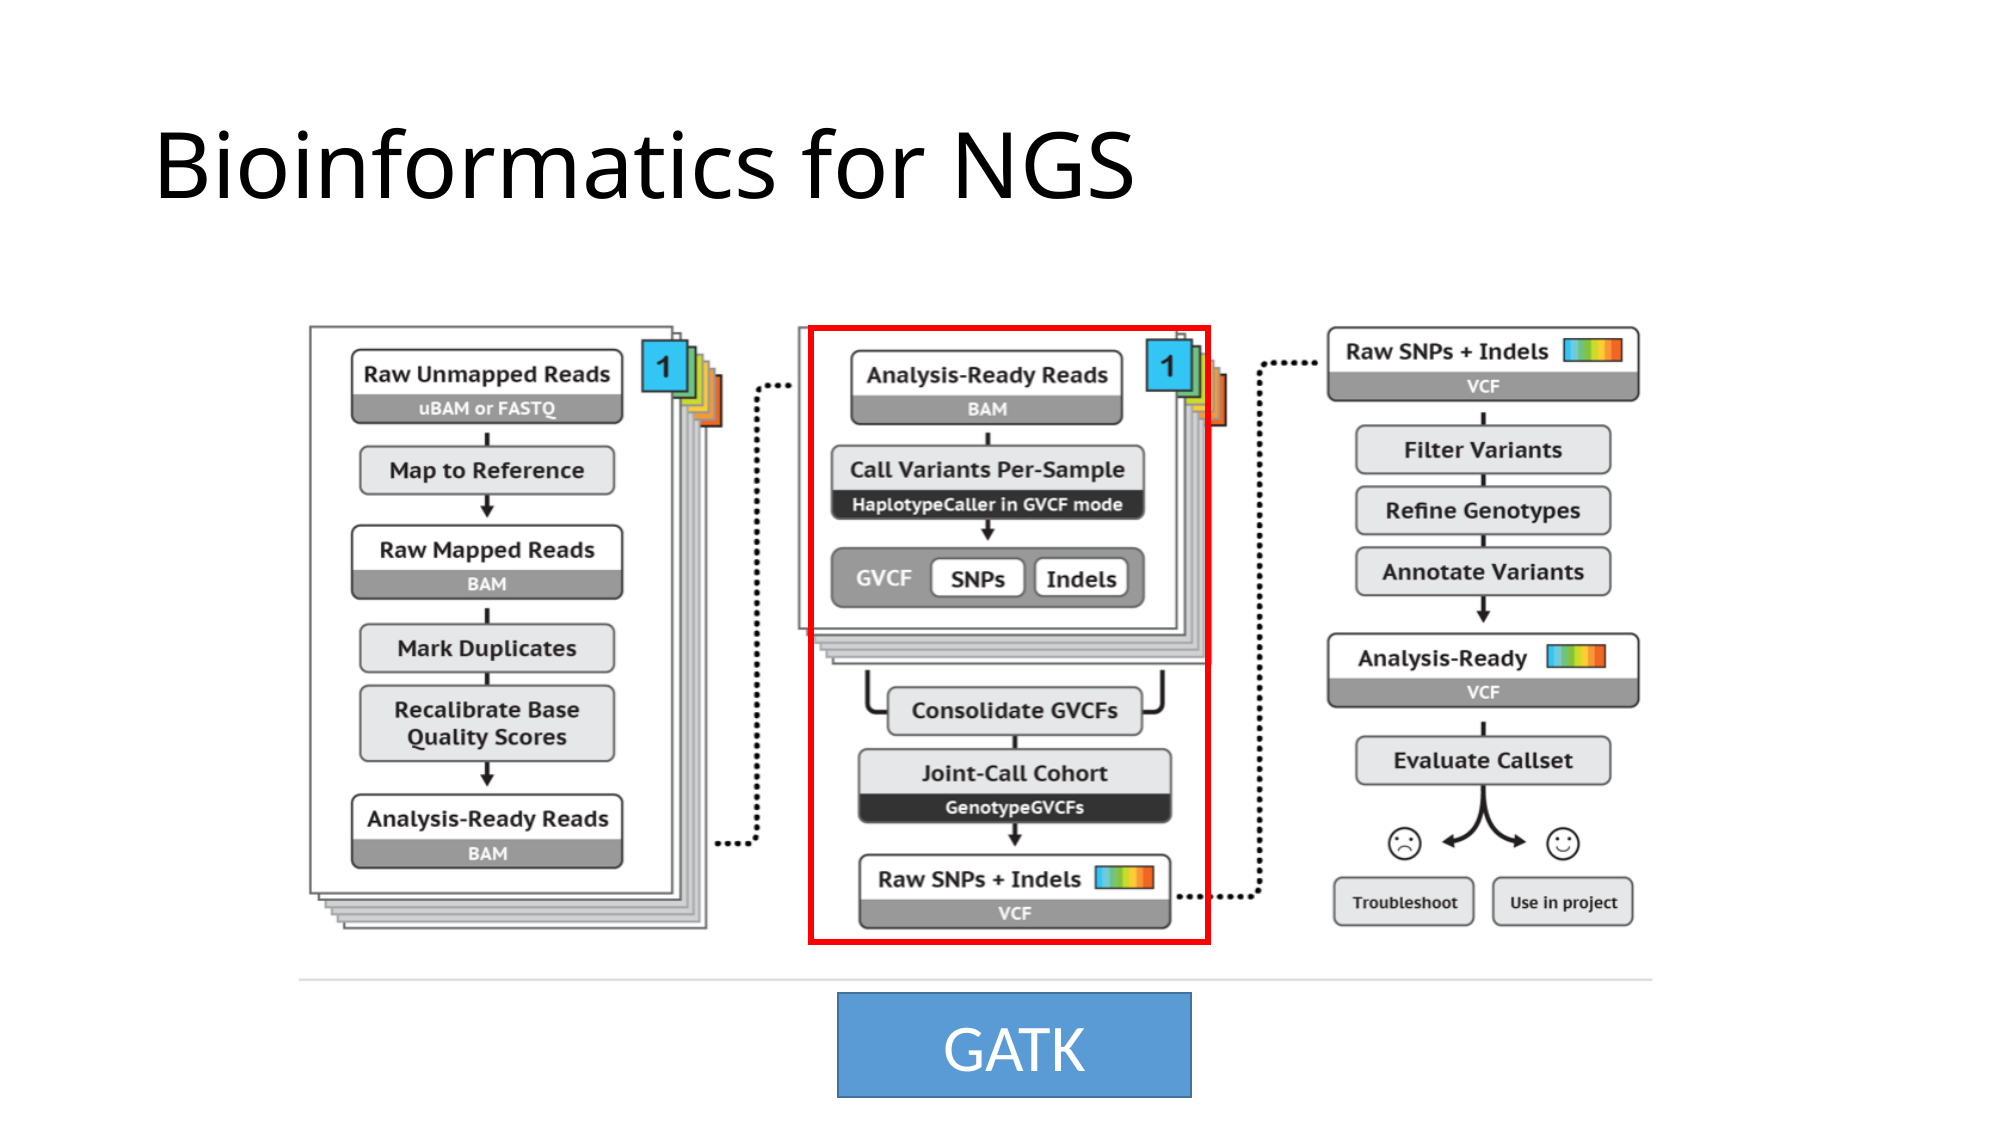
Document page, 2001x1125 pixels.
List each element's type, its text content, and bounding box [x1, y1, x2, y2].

text_box GATK [837, 993, 1192, 1098]
title Bioinformatics for NGS [137, 59, 1863, 278]
picture [288, 300, 1675, 993]
